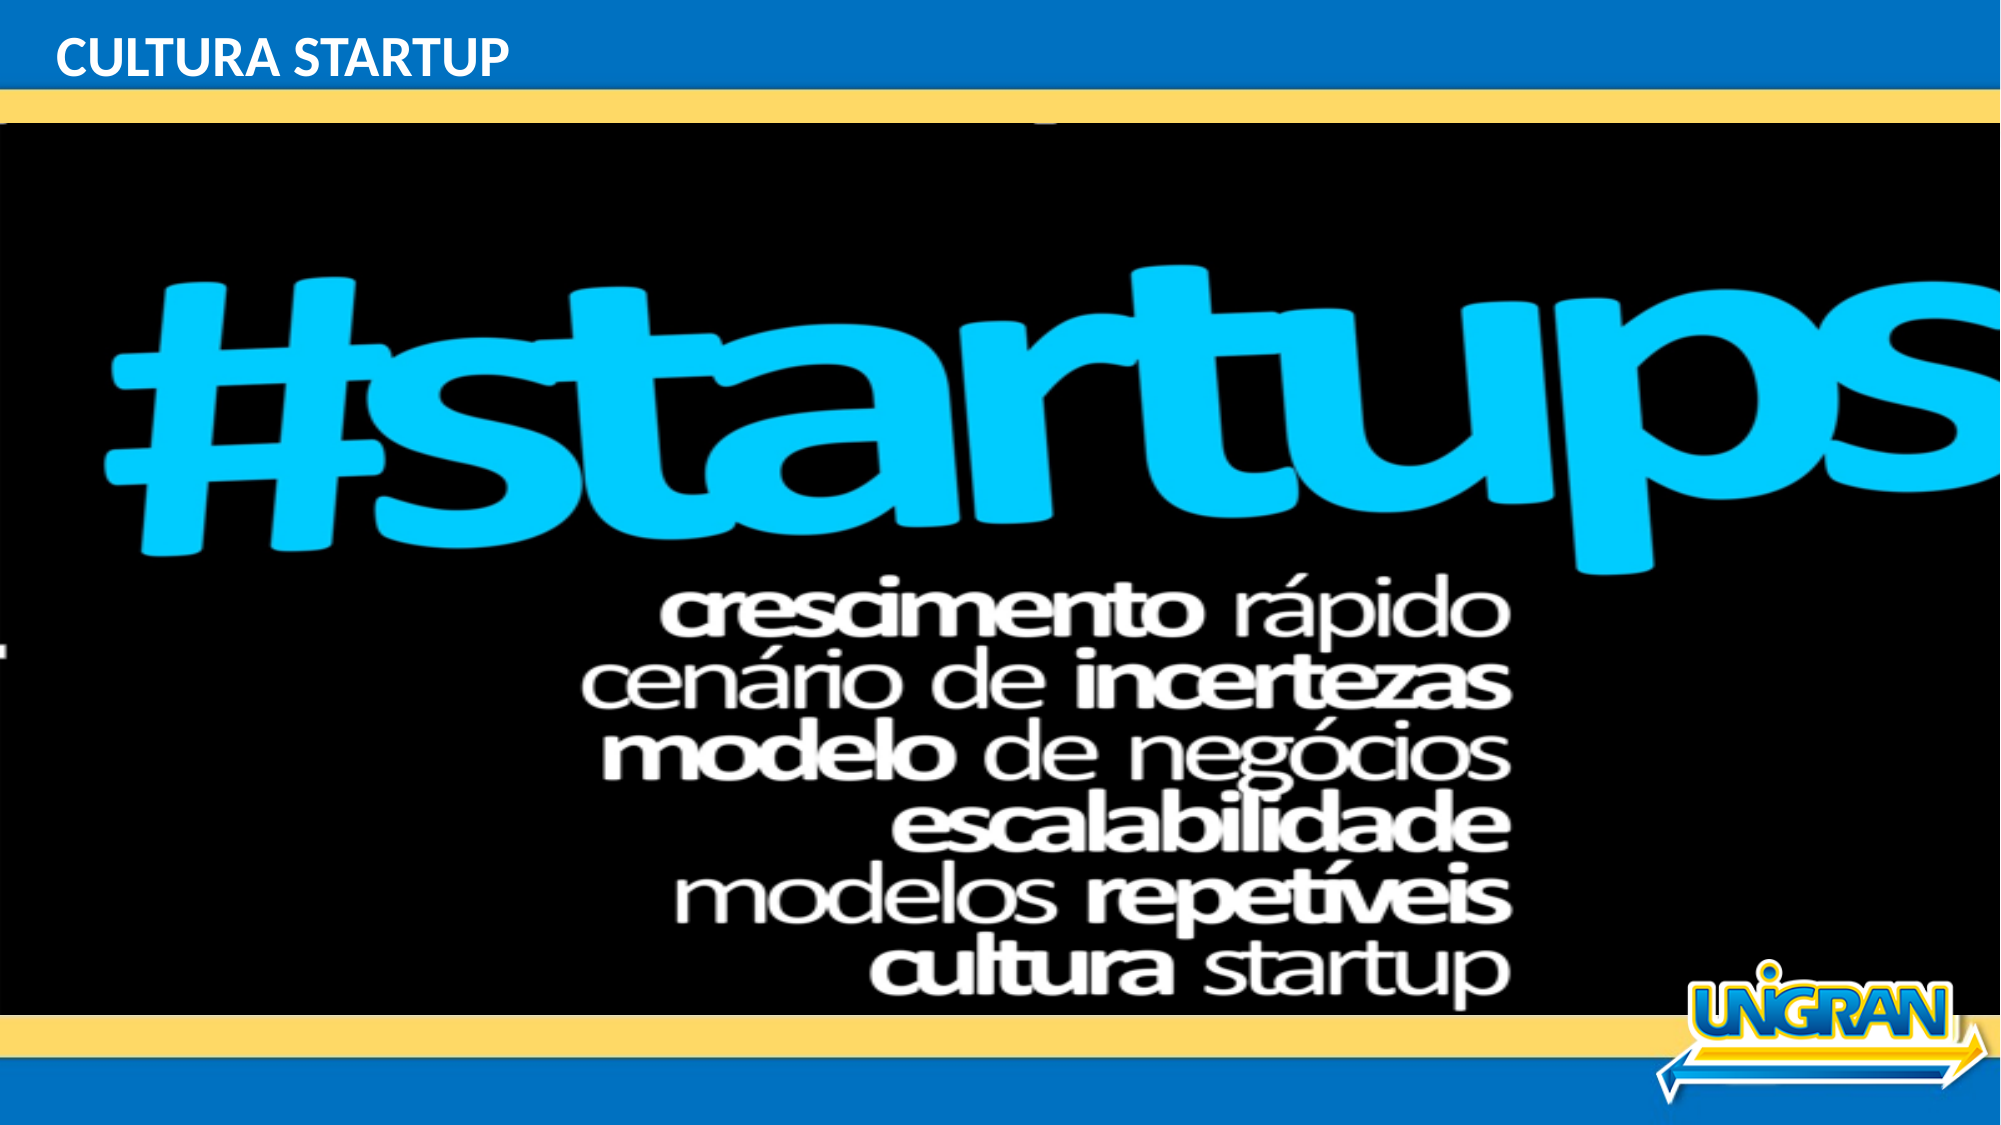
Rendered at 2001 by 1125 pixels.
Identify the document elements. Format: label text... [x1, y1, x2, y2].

picture [0, 0, 2001, 1125]
text_box CULTURA STARTUP [42, 10, 1317, 96]
picture [1832, 384, 1956, 453]
picture [1637, 336, 1759, 455]
picture [1889, 319, 2001, 381]
